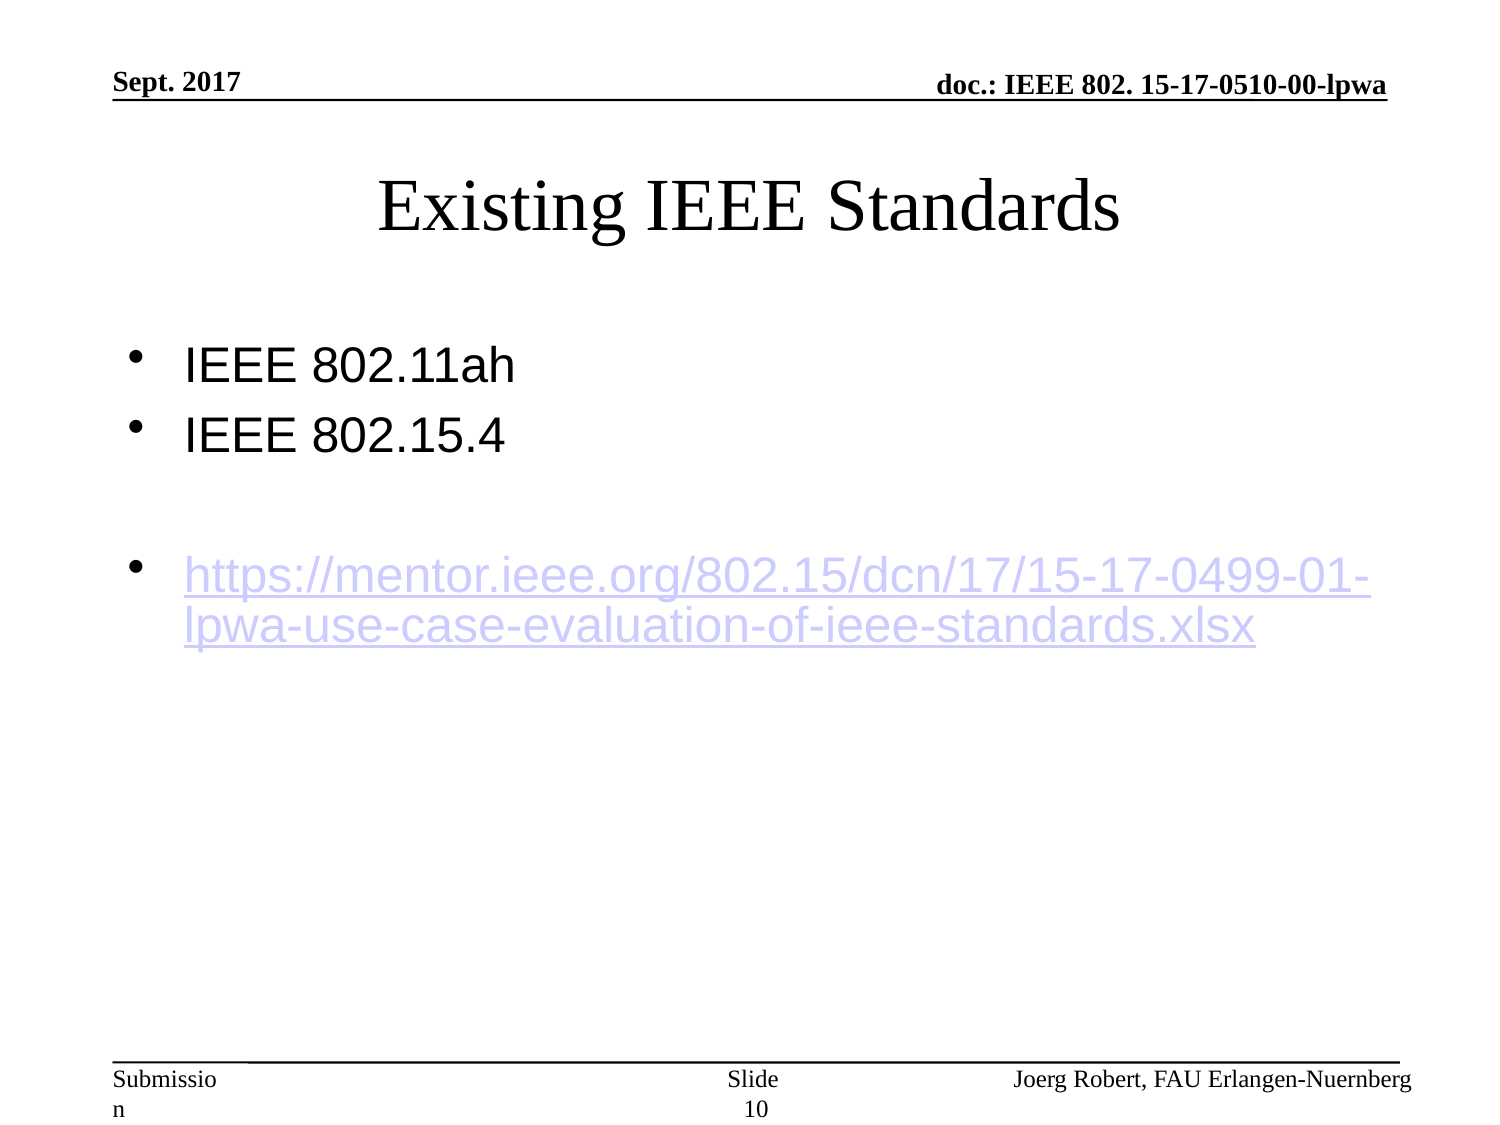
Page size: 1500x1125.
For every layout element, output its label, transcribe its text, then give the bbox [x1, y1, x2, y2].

slide_number Slide 10 [720, 1062, 792, 1093]
title Existing IEEE Standards [112, 112, 1388, 288]
footer Joerg Robert, FAU Erlangen-Nuernberg [900, 1062, 1413, 1093]
list IEEE 802.11ah IEEE 802.15.4 https://mentor.ieee.org/802.15/dcn/17/15-17-0499-01-lpwa-use-case-evaluation-of-ieee-standards.xlsx [112, 324, 1388, 1000]
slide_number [112, 62, 375, 98]
